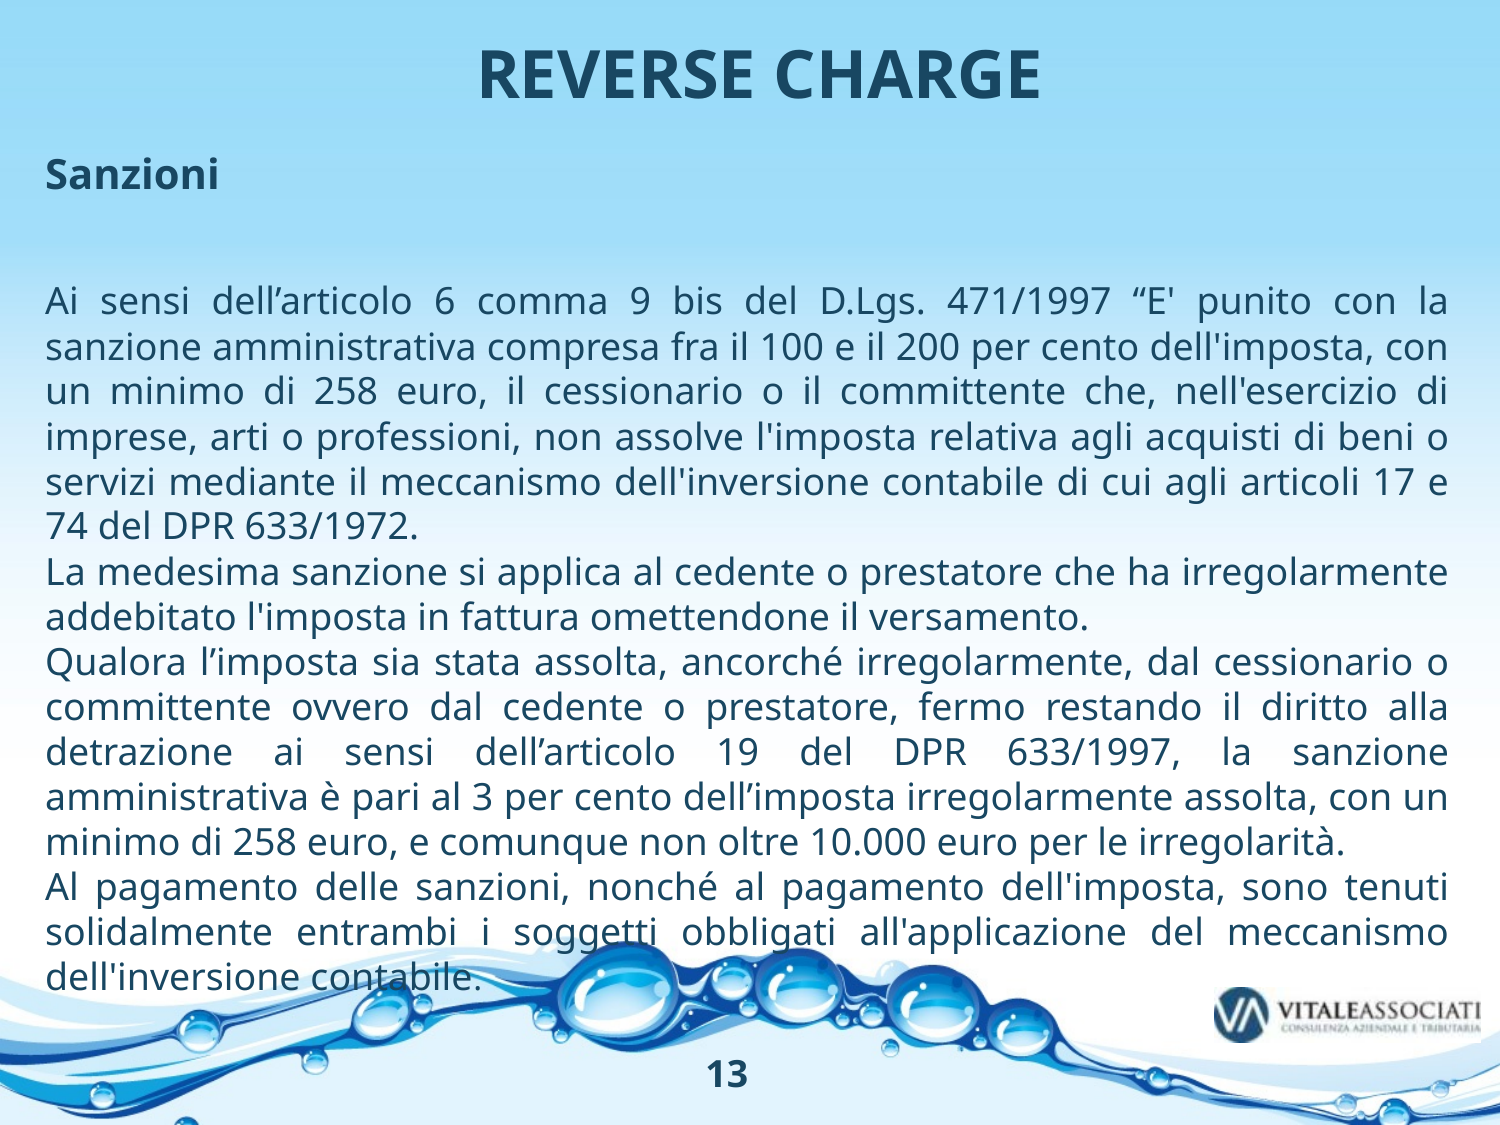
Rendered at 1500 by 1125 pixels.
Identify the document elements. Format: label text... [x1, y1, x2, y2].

text_box Sanzioni Ai sensi dell’articolo 6 comma 9 bis del D.Lgs. 471/1997 “E' punito con la sanzione amministrativa compresa fra il 100 e il 200 per cento dell'imposta, con un minimo di 258 euro, il cessionario o il committente che, nell'esercizio di imprese, arti o professioni, non assolve l'imposta relativa agli acquisti di beni o servizi mediante il meccanismo dell'inversione contabile di cui agli articoli 17 e 74 del DPR 633/1972. La medesima sanzione si applica al cedente o prestatore che ha irregolarmente addebitato l'imposta in fattura omettendone il versamento. Qualora l’imposta sia stata assolta, ancorché irregolarmente, dal cessionario o committente ovvero dal cedente o prestatore, fermo restando il diritto alla detrazione ai sensi dell’articolo 19 del DPR 633/1997, la sanzione amministrativa è pari al 3 per cento dell’imposta irregolarmente assolta, con un minimo di 258 euro, e comunque non oltre 10.000 euro per le irregolarità. Al pagamento delle sanzioni, nonché al pagamento dell'imposta, sono tenuti solidalmente entrambi i soggetti obbligati all'applicazione del meccanismo dell'inversione contabile. [30, 140, 1466, 1005]
text_box 13 [690, 1042, 764, 1103]
picture [0, 0, 1500, 1125]
text_box REVERSE CHARGE [460, 24, 1059, 119]
